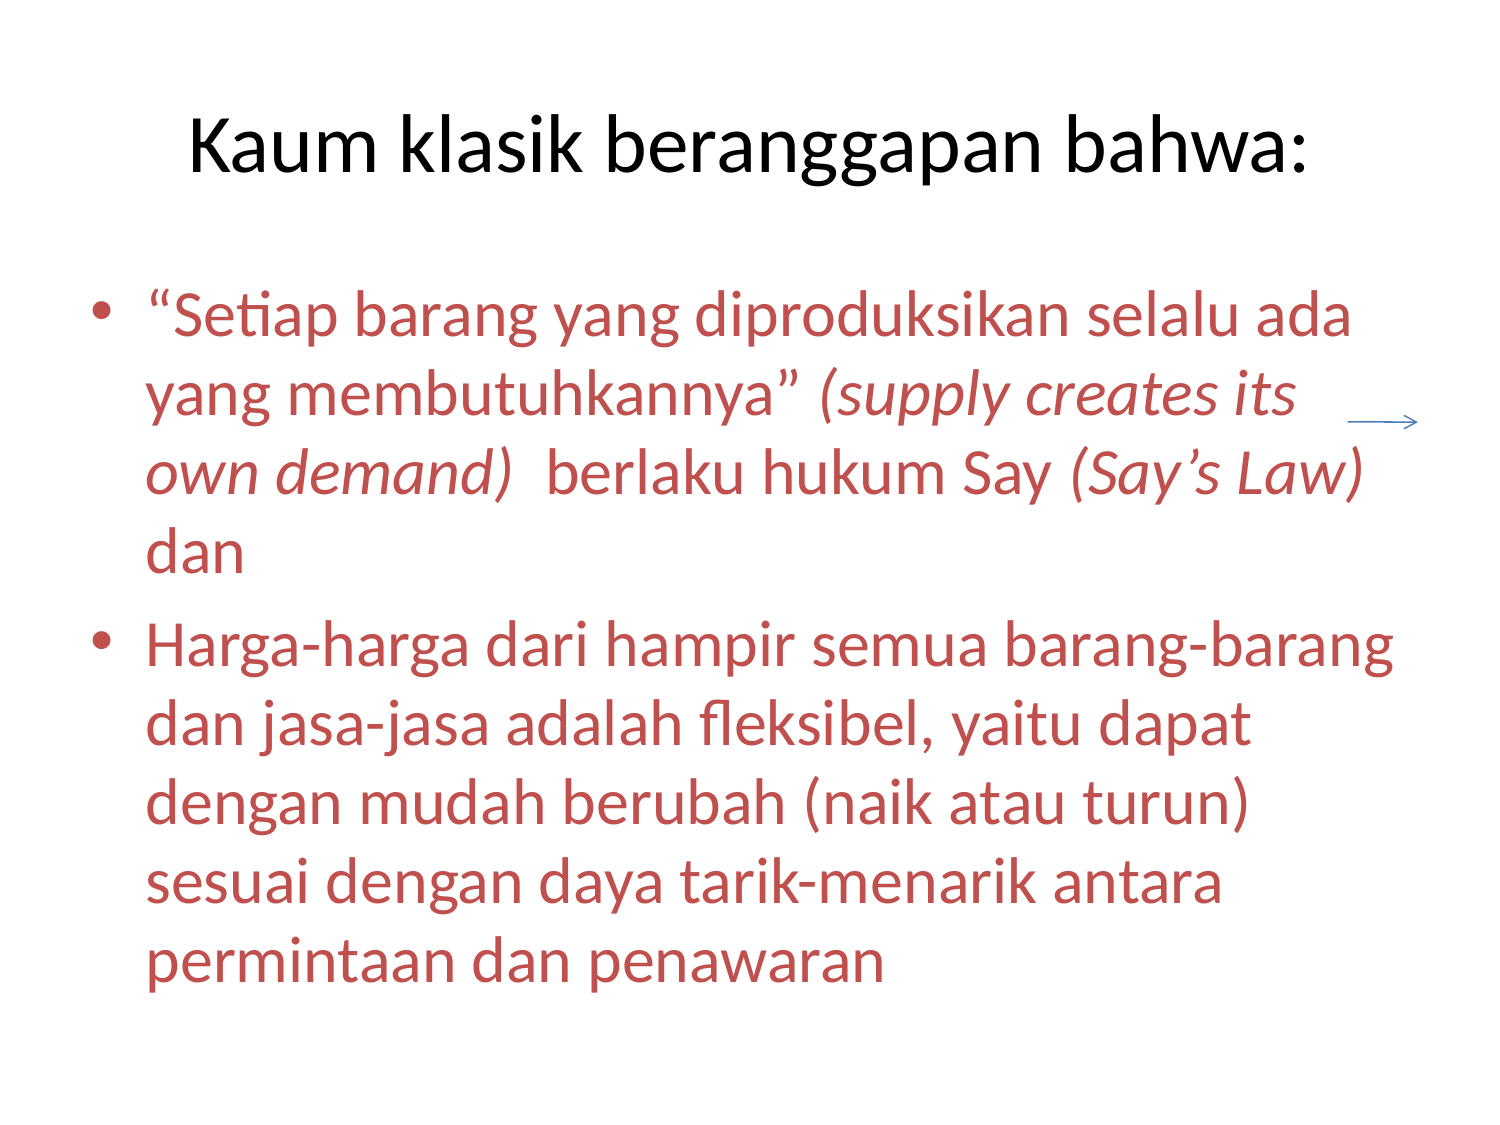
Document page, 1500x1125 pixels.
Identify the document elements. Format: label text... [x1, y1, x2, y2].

list “Setiap barang yang diproduksikan selalu ada yang membutuhkannya” (supply creates its own demand) berlaku hukum Say (Say’s Law) dan Harga-harga dari hampir semua barang-barang dan jasa-jasa adalah fleksibel, yaitu dapat dengan mudah berubah (naik atau turun) sesuai dengan daya tarik-menarik antara permintaan dan penawaran [75, 262, 1425, 1005]
title Kaum klasik beranggapan bahwa: [75, 45, 1425, 233]
